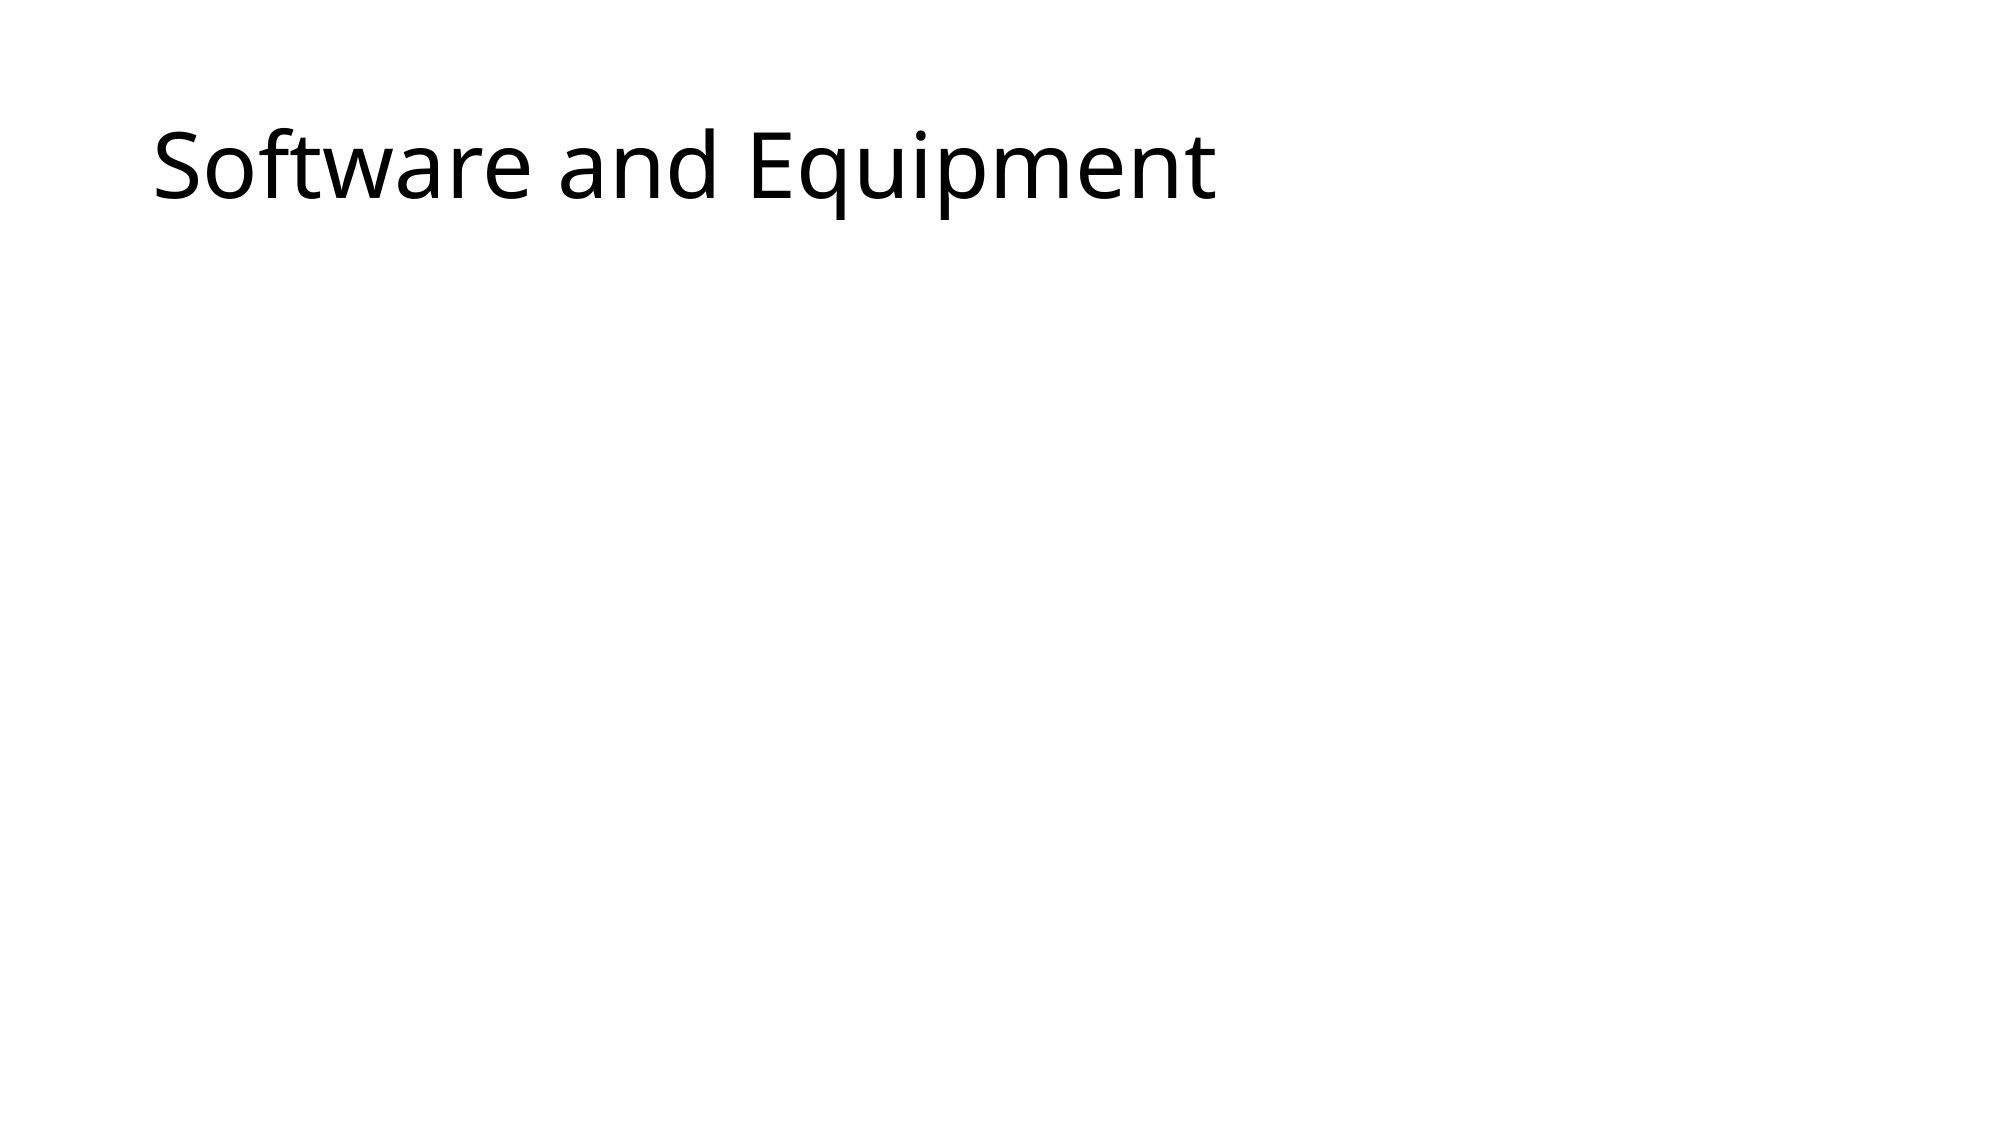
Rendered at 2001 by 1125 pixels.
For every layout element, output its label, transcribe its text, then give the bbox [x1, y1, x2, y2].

title Software and Equipment [137, 59, 1863, 278]
